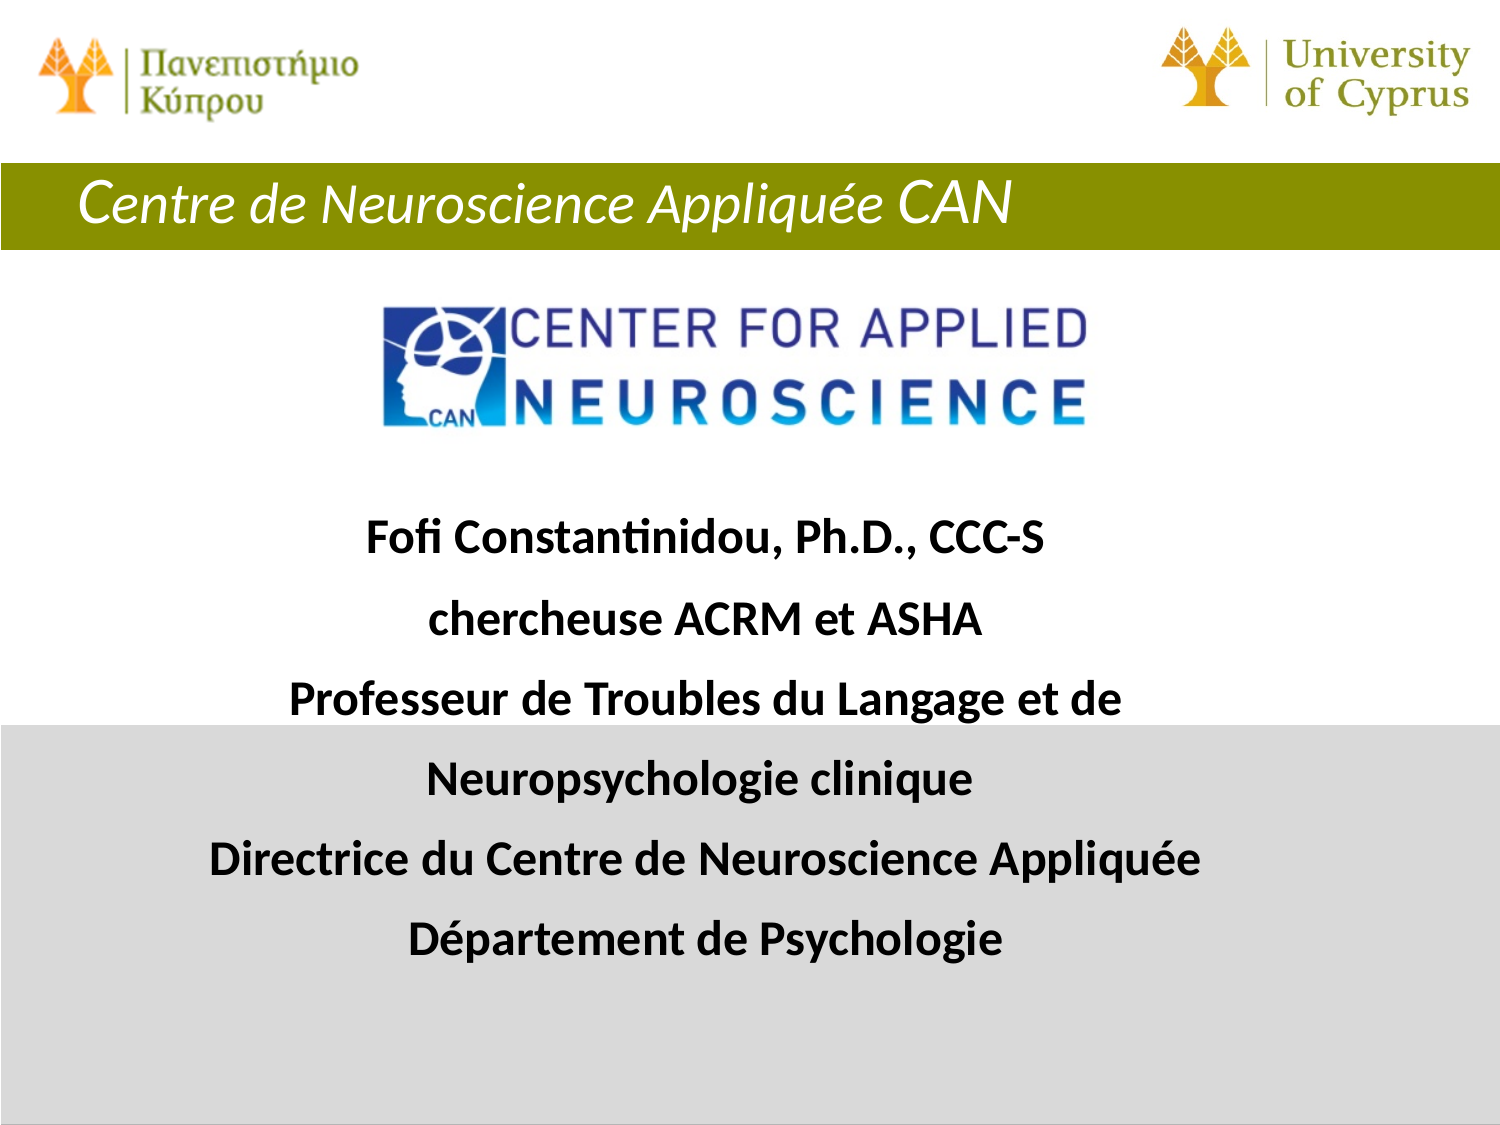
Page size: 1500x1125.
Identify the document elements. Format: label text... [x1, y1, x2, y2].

text_box Centre de Neuroscience Appliquée CAN [62, 149, 1263, 245]
text_box Fofi Constantinidou, Ph.D., CCC-S chercheuse ACRM et ASHA Professeur de Troubles du Langage et de Neuropsychologie clinique Directrice du Centre de Neuroscience Appliquée Département de Psychologie [99, 512, 1313, 969]
picture [0, 0, 1500, 1125]
